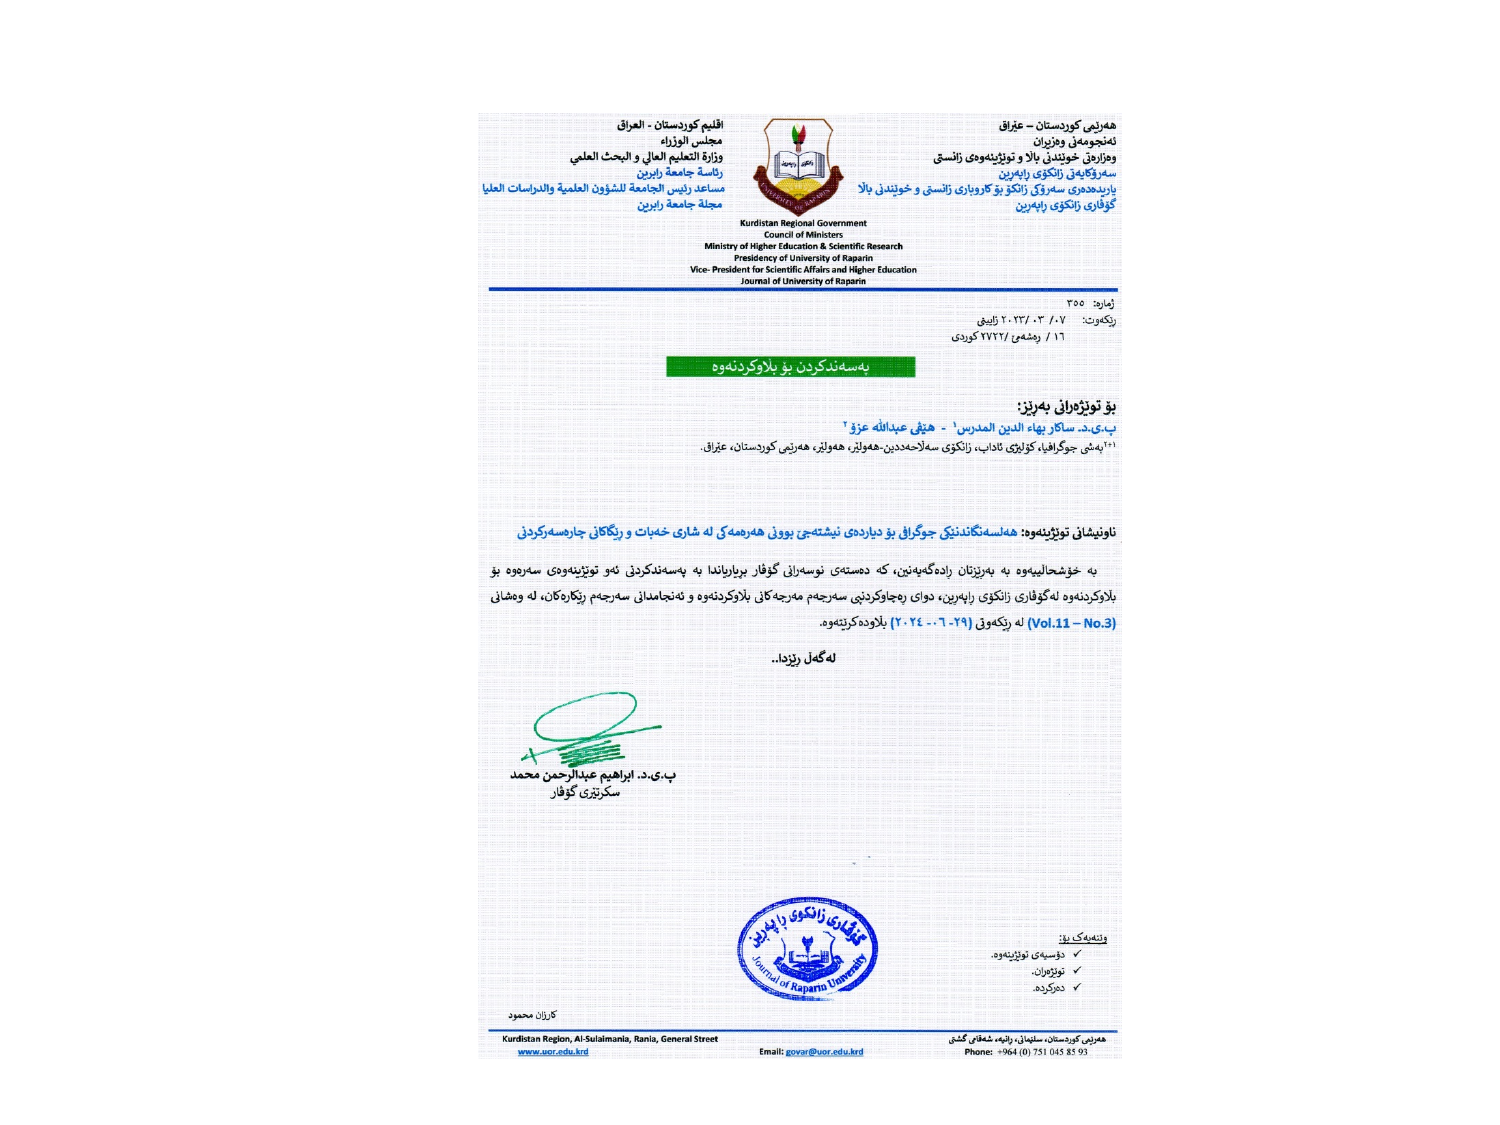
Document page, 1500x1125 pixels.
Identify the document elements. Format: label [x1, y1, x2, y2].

picture [477, 113, 1122, 1059]
